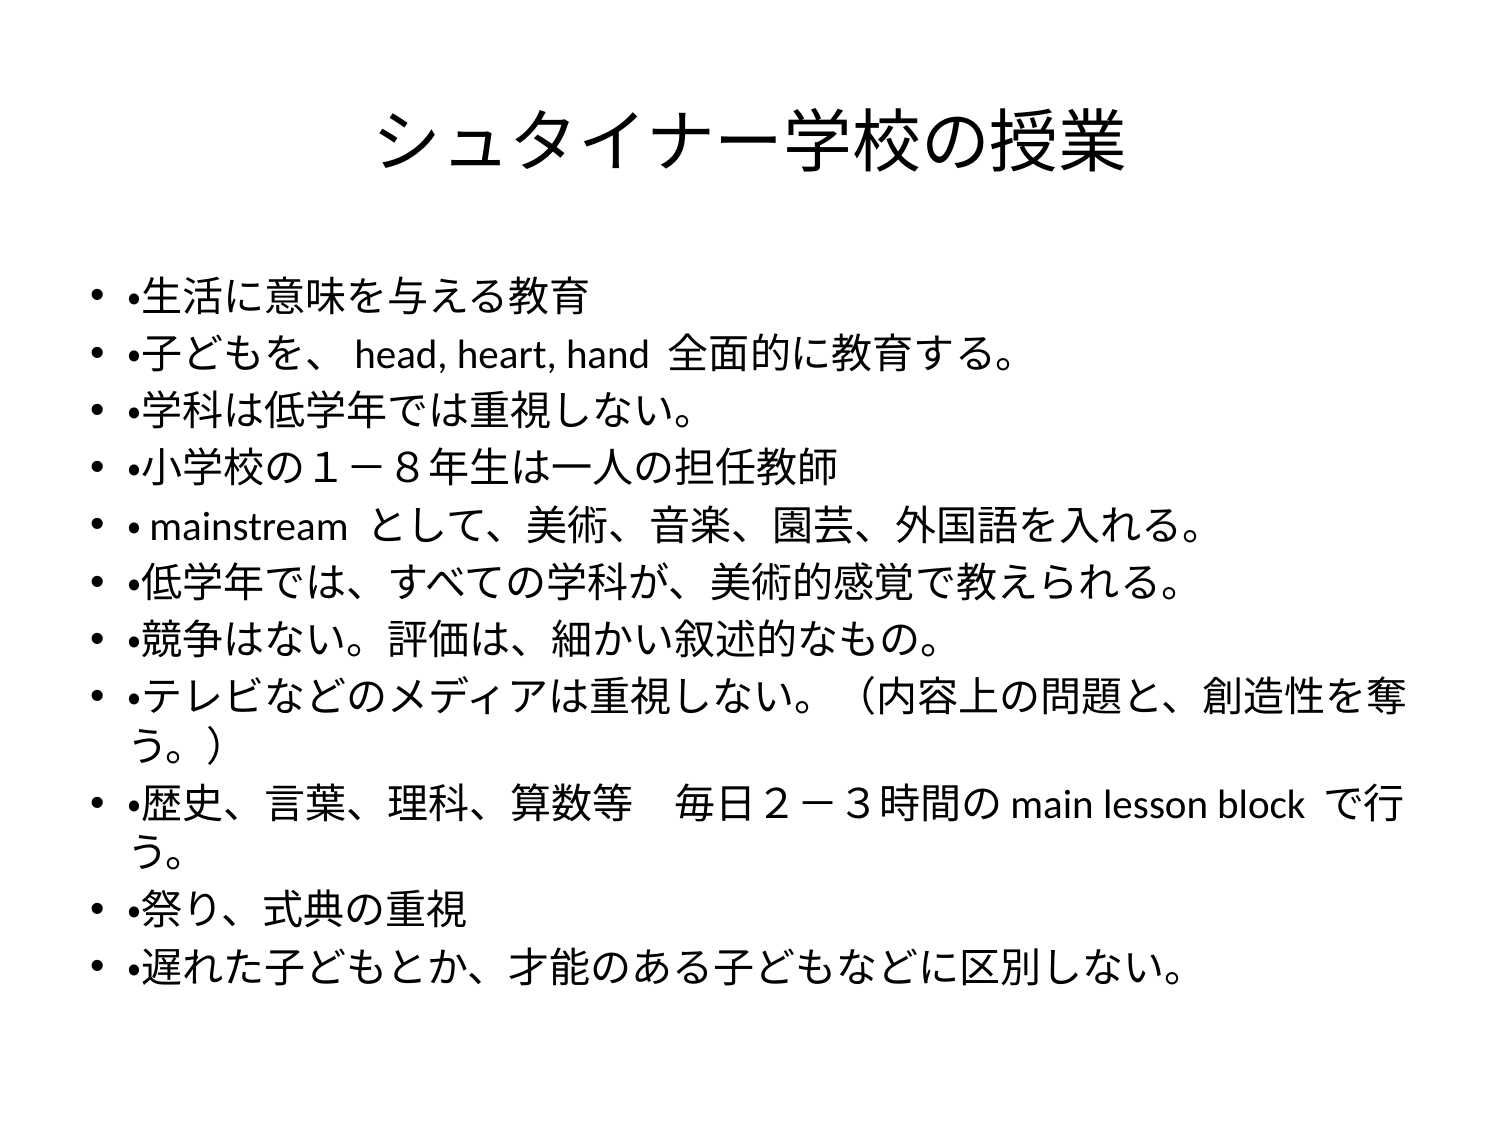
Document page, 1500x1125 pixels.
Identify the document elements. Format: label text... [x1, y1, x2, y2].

title シュタイナー学校の授業 [75, 45, 1425, 233]
list ・生活に意味を与える教育 ・子どもを、head, heart, hand 全面的に教育する。 ・学科は低学年では重視しない。 ・小学校の１－８年生は一人の担任教師 ・mainstream として、美術、音楽、園芸、外国語を入れる。 ・低学年では、すべての学科が、美術的感覚で教えられる。 ・競争はない。評価は、細かい叙述的なもの。 ・テレビなどのメディアは重視しない。（内容上の問題と、創造性を奪う。） ・歴史、言葉、理科、算数等 毎日２－３時間のmain lesson block で行う。 ・祭り、式典の重視 ・遅れた子どもとか、才能のある子どもなどに区別しない。 [75, 262, 1425, 1005]
